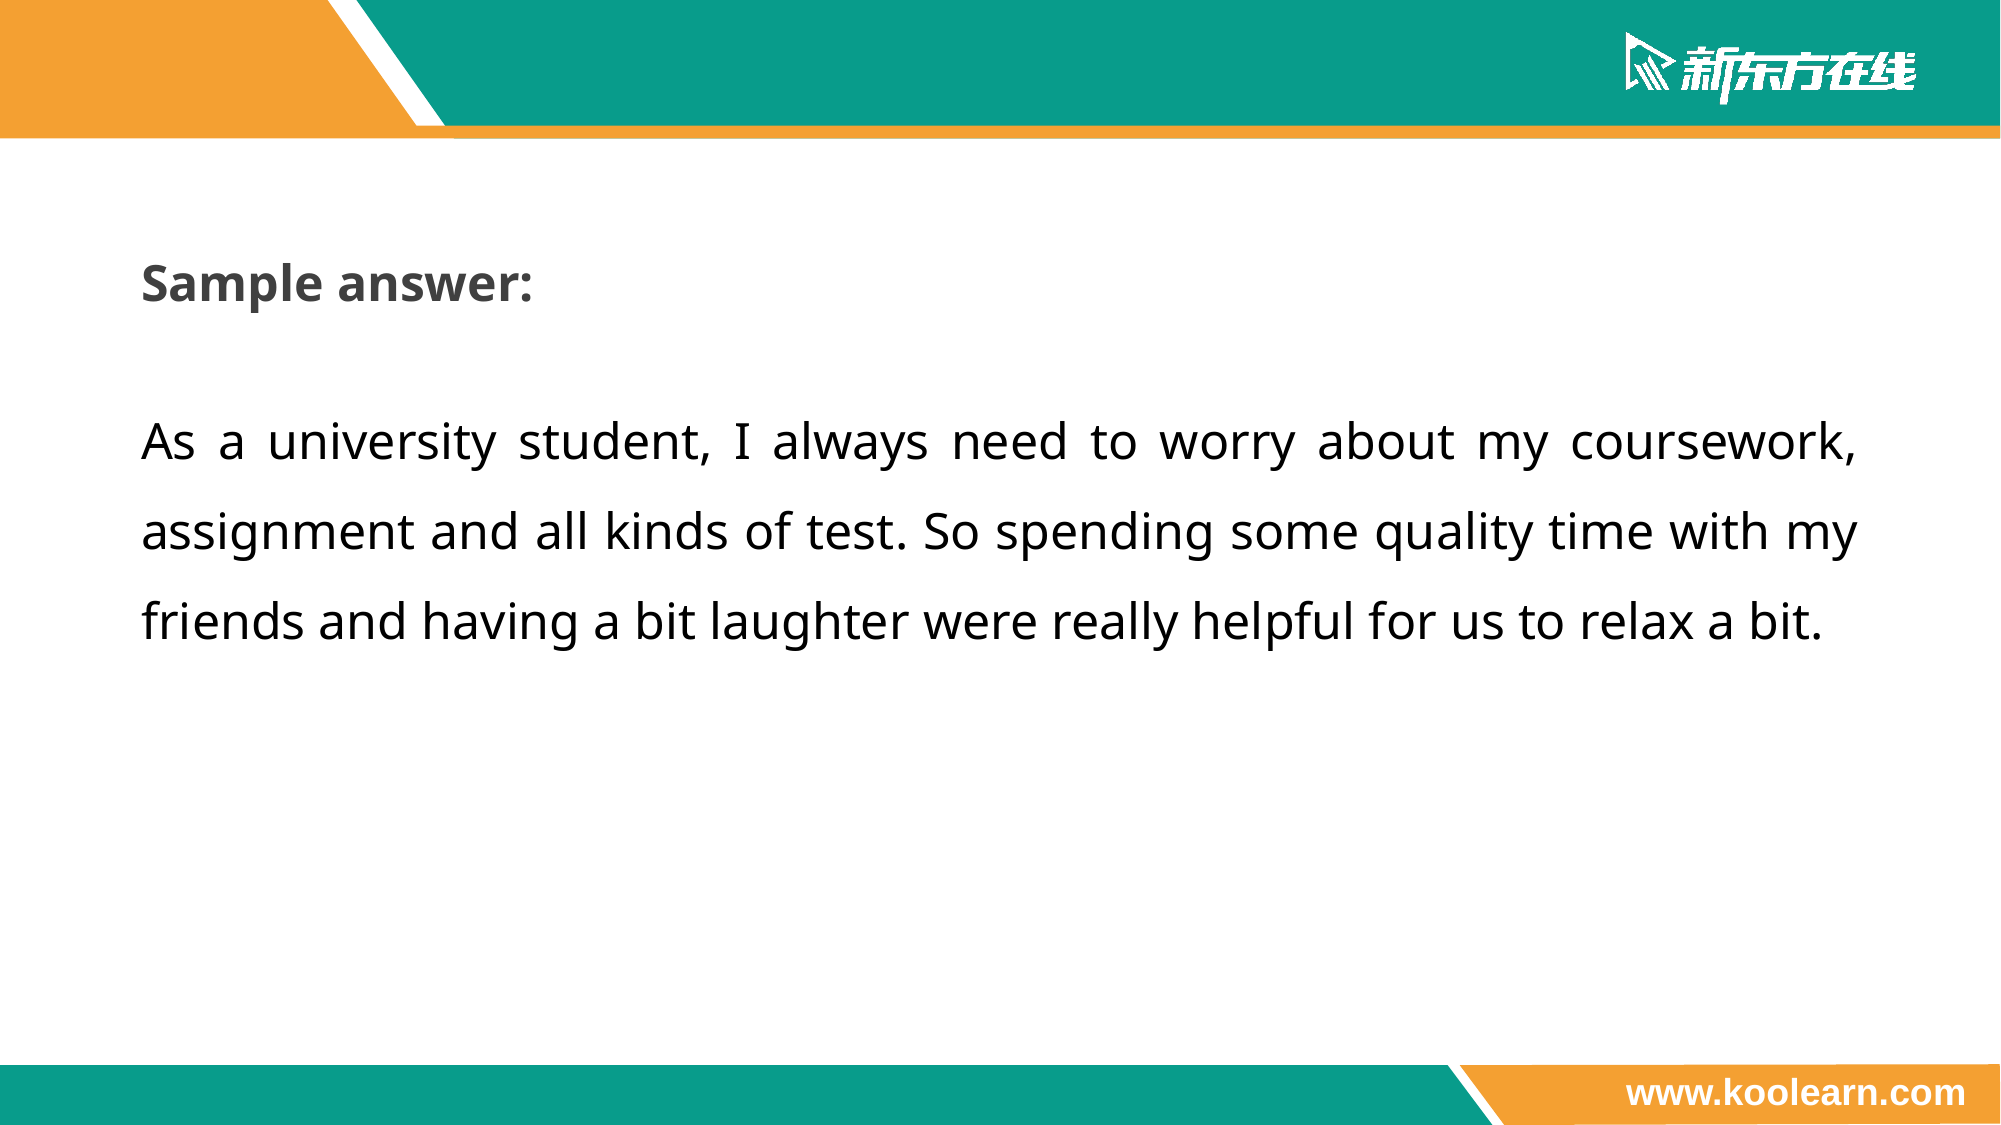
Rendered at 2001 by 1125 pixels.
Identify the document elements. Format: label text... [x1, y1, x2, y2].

picture [1617, 22, 1923, 111]
text_box Sample answer: As a university student, I always need to worry about my coursework, assignment and all kinds of test. So spending some quality time with my friends and having a bit laughter were really helpful for us to relax a bit. [126, 255, 1874, 900]
